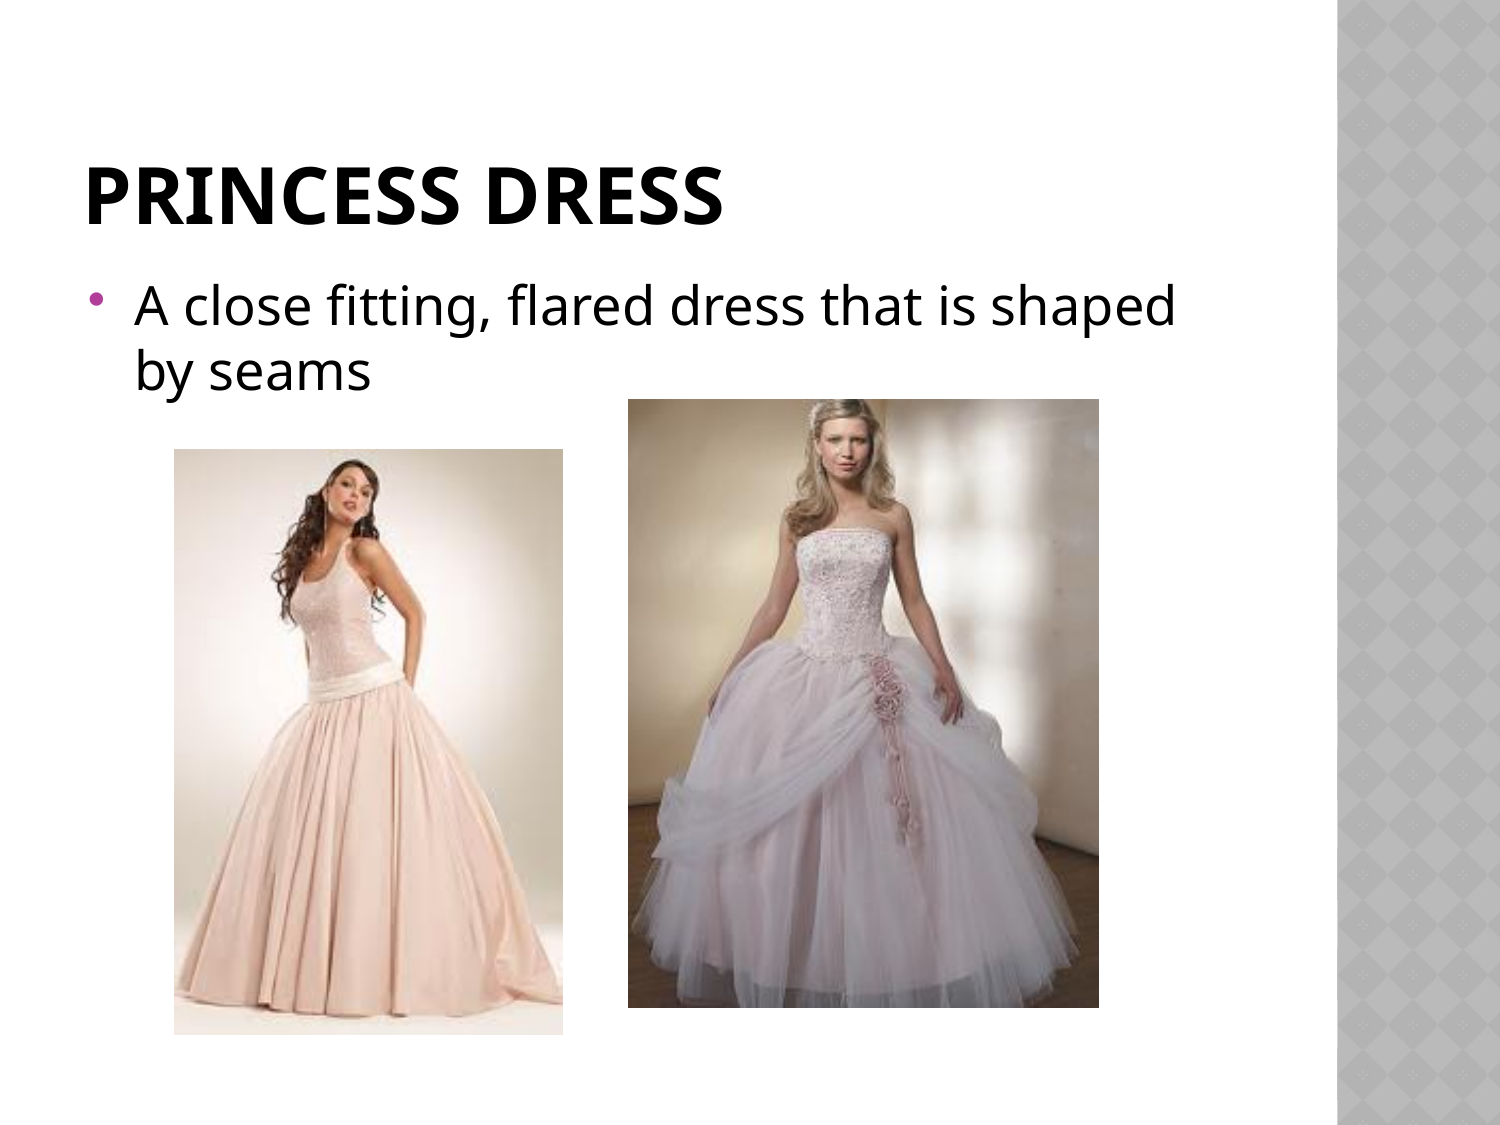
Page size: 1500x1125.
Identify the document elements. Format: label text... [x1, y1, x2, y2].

picture [174, 449, 563, 1035]
picture [627, 399, 1099, 1009]
title Princess Dress [75, 52, 1263, 240]
list A close fitting, flared dress that is shaped by seams [75, 264, 1263, 1059]
